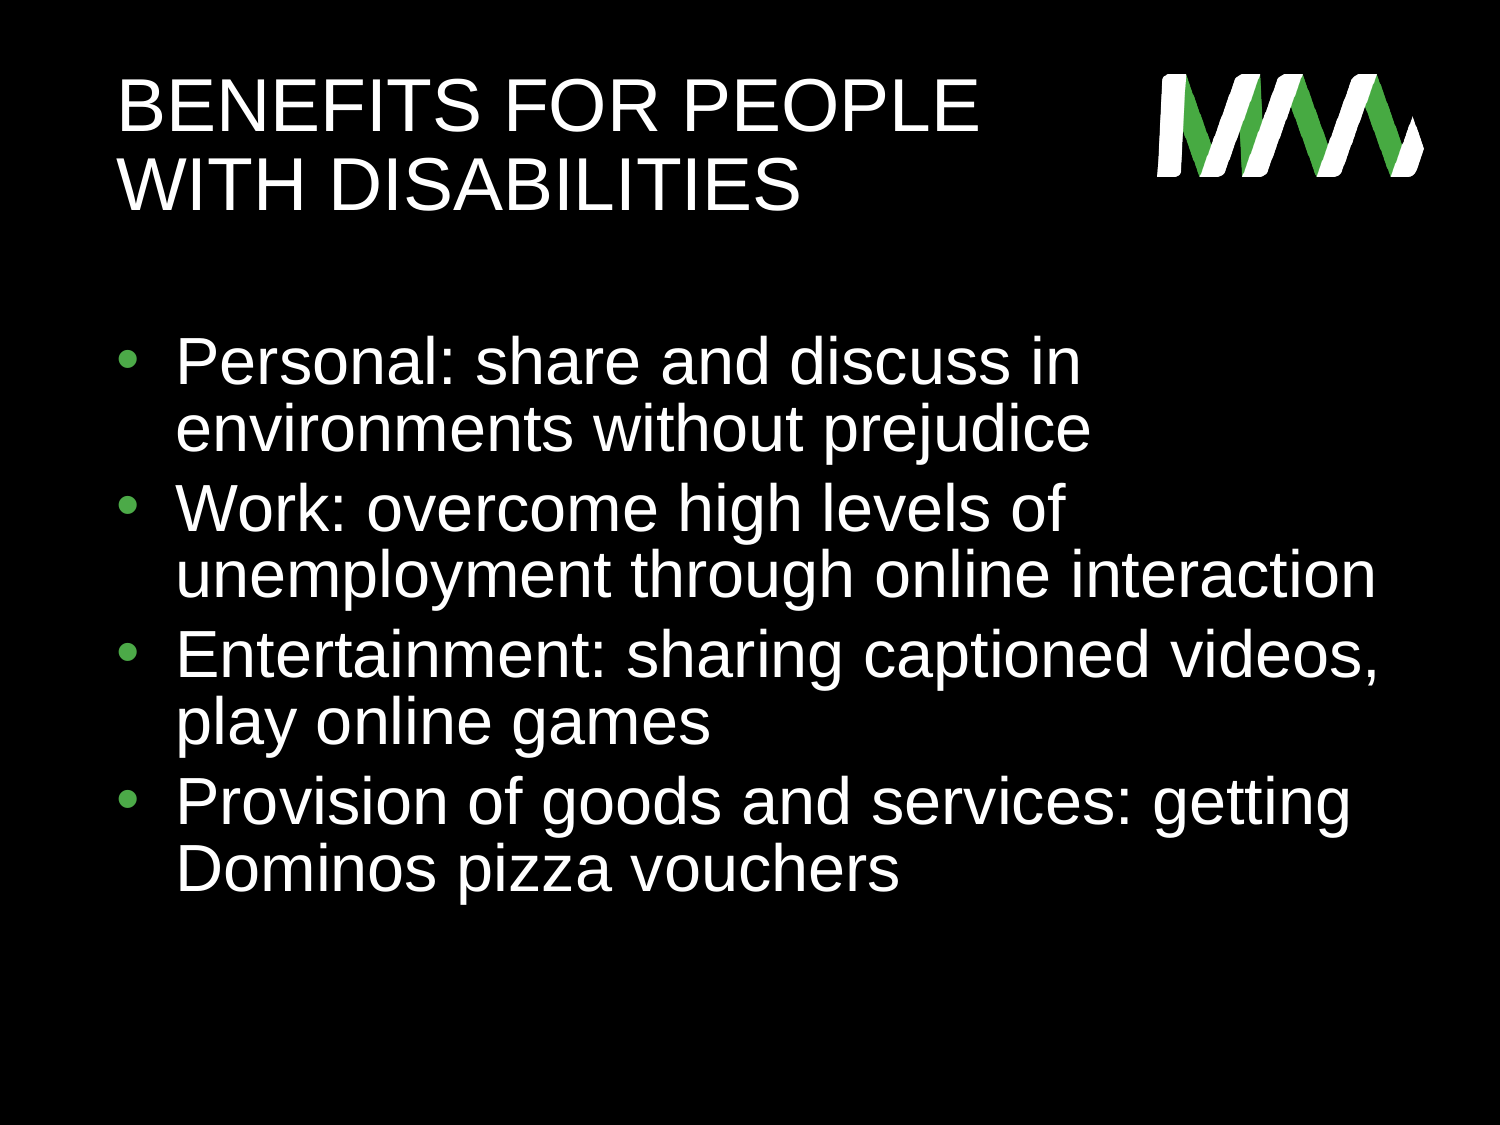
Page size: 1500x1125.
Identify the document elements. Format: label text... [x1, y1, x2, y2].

picture [1157, 74, 1424, 177]
title Benefits for people with disabilities [116, 67, 1071, 252]
list Personal: share and discuss in environments without prejudice Work: overcome high levels of unemployment through online interaction Entertainment: sharing captioned videos, play online games Provision of goods and services: getting Dominos pizza vouchers [116, 331, 1424, 1052]
